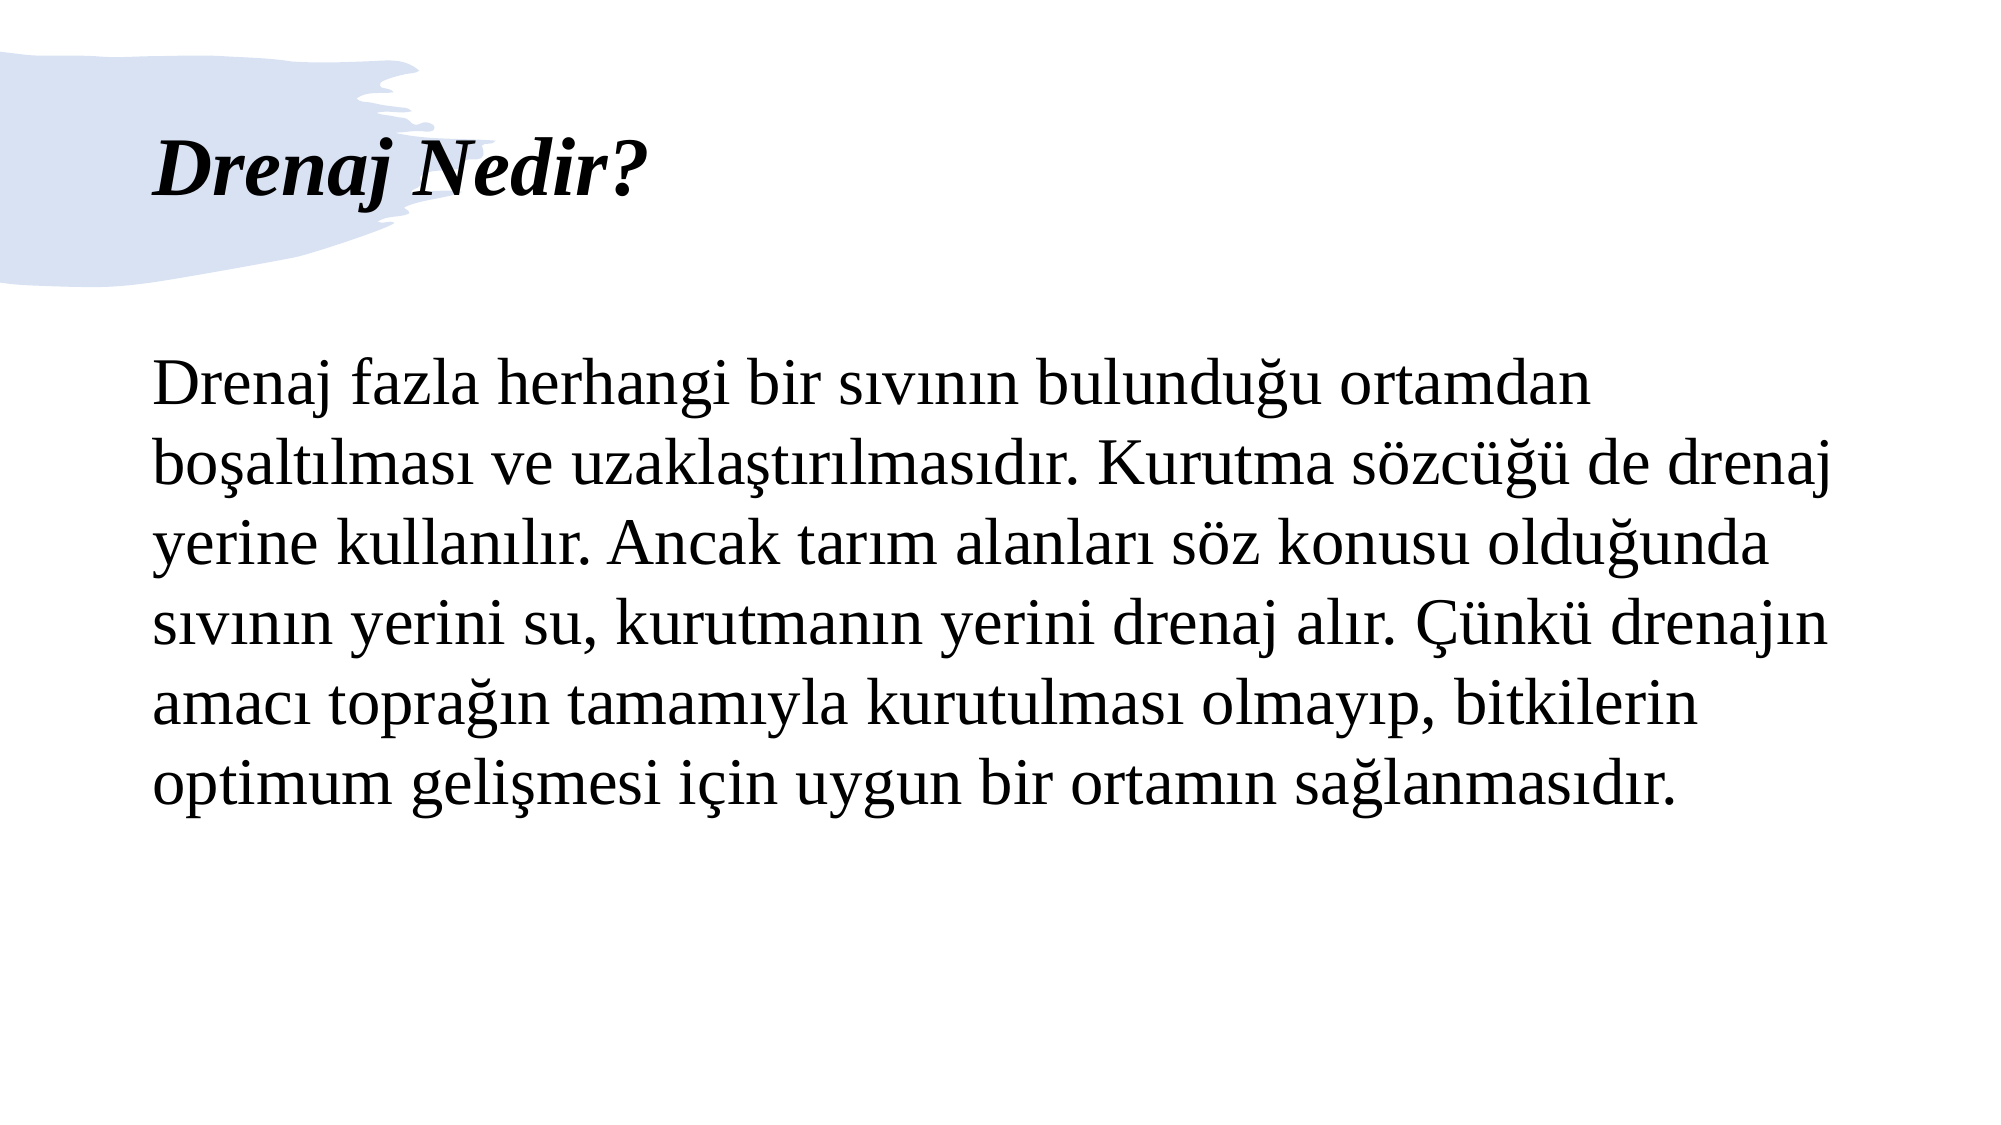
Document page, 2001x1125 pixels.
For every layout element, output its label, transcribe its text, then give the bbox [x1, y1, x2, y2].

title Drenaj Nedir? [137, 59, 1863, 278]
list Drenaj fazla herhangi bir sıvının bulunduğu ortamdan boşaltılması ve uzaklaştırılmasıdır. Kurutma sözcüğü de drenaj yerine kullanılır. Ancak tarım alanları söz konusu olduğunda sıvının yerini su, kurutmanın yerini drenaj alır. Çünkü drenajın amacı toprağın tamamıyla kurutulması olmayıp, bitkilerin optimum gelişmesi için uygun bir ortamın sağlanmasıdır. [137, 329, 1863, 1013]
